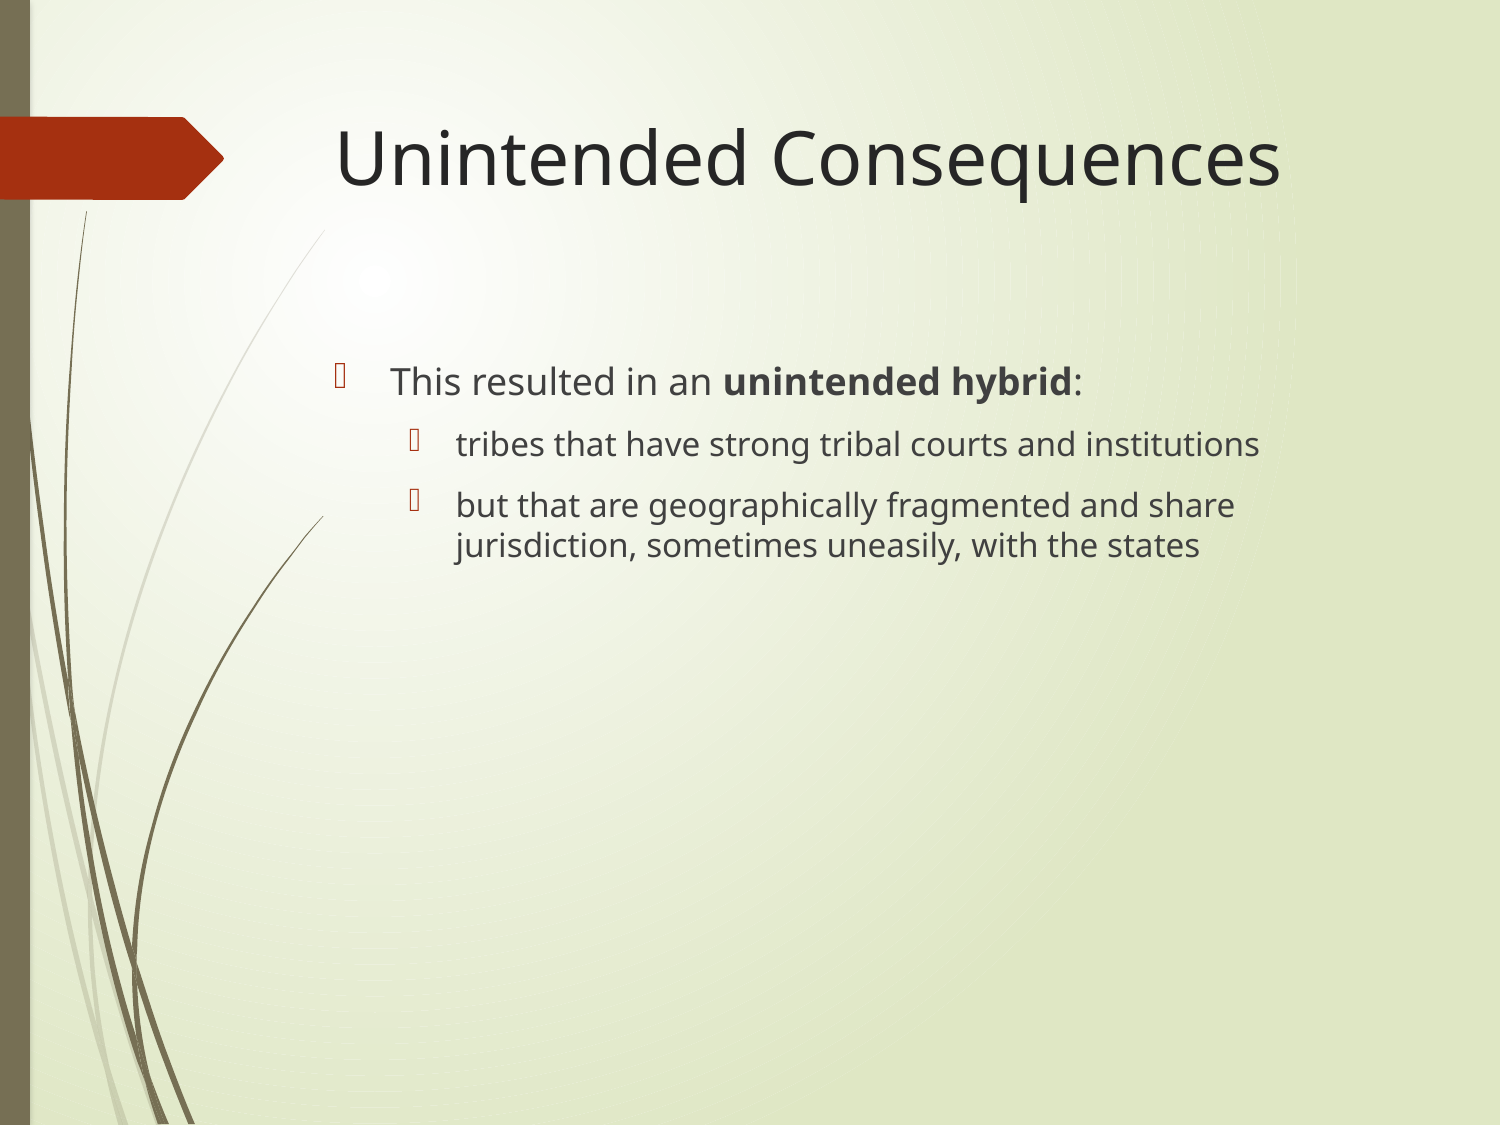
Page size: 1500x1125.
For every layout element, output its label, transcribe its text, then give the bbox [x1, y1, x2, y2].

title Unintended Consequences [319, 102, 1400, 313]
list This resulted in an unintended hybrid: tribes that have strong tribal courts and institutions but that are geographically fragmented and share jurisdiction, sometimes uneasily, with the states [318, 350, 1400, 970]
